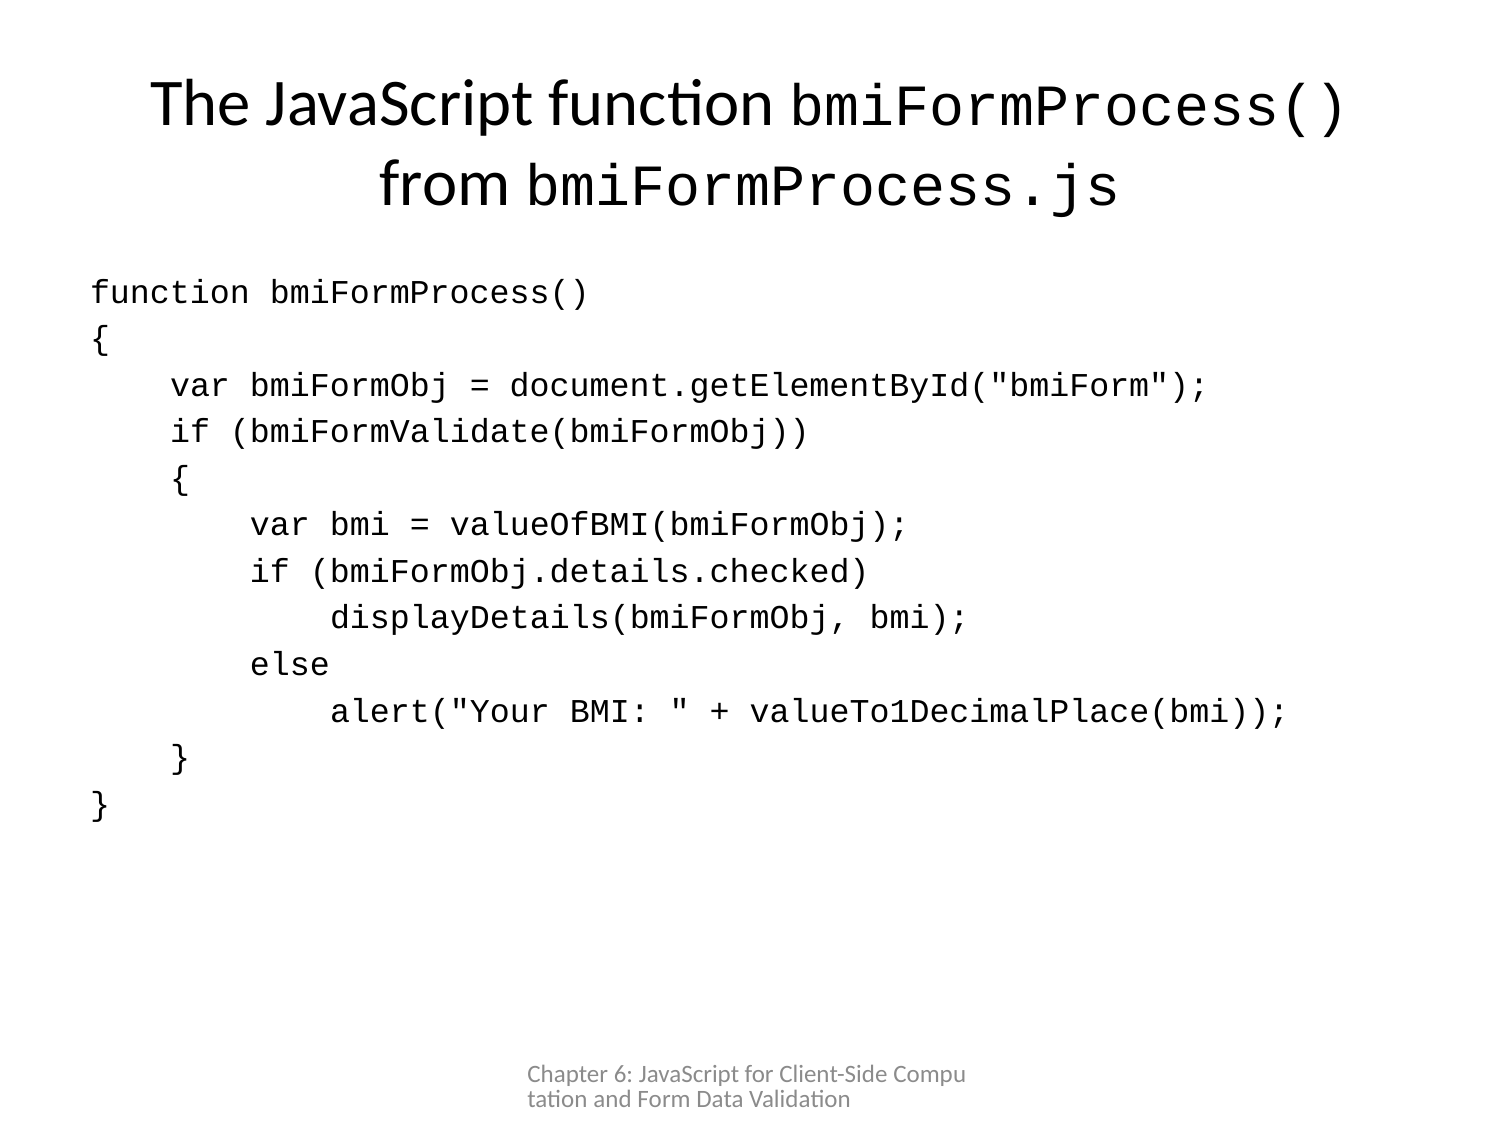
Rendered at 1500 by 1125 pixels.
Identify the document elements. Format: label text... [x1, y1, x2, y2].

list function bmiFormProcess() { var bmiFormObj = document.getElementById("bmiForm"); if (bmiFormValidate(bmiFormObj)) { var bmi = valueOfBMI(bmiFormObj); if (bmiFormObj.details.checked) displayDetails(bmiFormObj, bmi); else alert("Your BMI: " + valueTo1DecimalPlace(bmi)); } } [75, 262, 1425, 1005]
title The JavaScript function bmiFormProcess() from bmiFormProcess.js [75, 45, 1425, 233]
footer Chapter 6: JavaScript for Client-Side Computation and Form Data Validation [512, 1042, 988, 1103]
